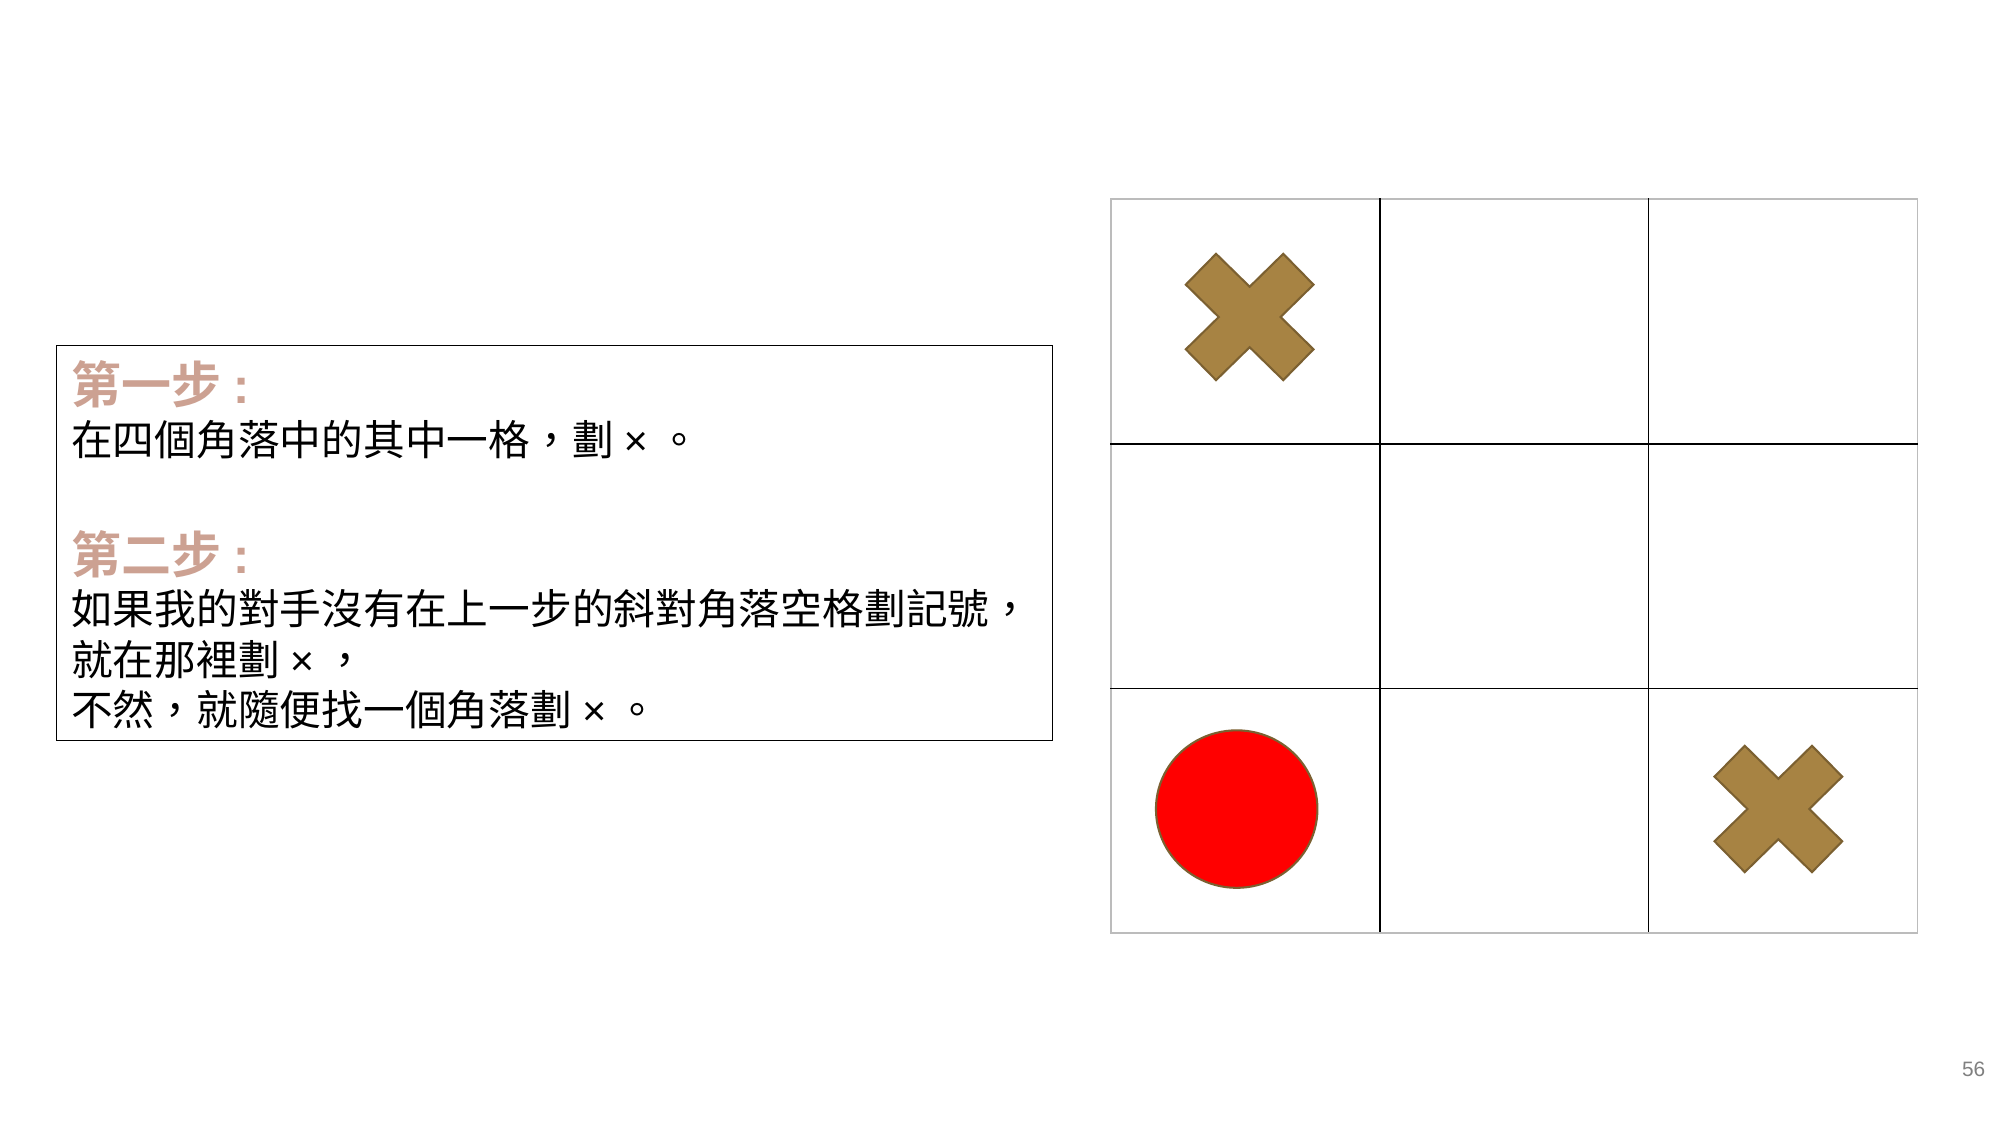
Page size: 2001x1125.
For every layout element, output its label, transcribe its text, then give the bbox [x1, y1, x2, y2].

table_cell [1381, 445, 1648, 688]
table_header [1112, 200, 1379, 443]
table_cell [1112, 445, 1379, 688]
table_header [1381, 200, 1648, 443]
table_cell [1649, 445, 1917, 688]
slide_number 56 [1522, 1050, 2000, 1085]
text_box [1184, 252, 1315, 382]
text_box 第一步: 在四個角落中的其中一格，劃×。 第二步: 如果我的對手沒有在上一步的斜對角落空格劃記號， 就在那裡劃×， 不然，就隨便找一個角落劃×。 [56, 345, 1053, 741]
table_header [1649, 200, 1917, 443]
text_box [1154, 729, 1319, 889]
table_cell [1381, 689, 1648, 932]
table_cell [1649, 689, 1917, 932]
text_box [1713, 744, 1844, 874]
table_cell [1112, 689, 1379, 932]
